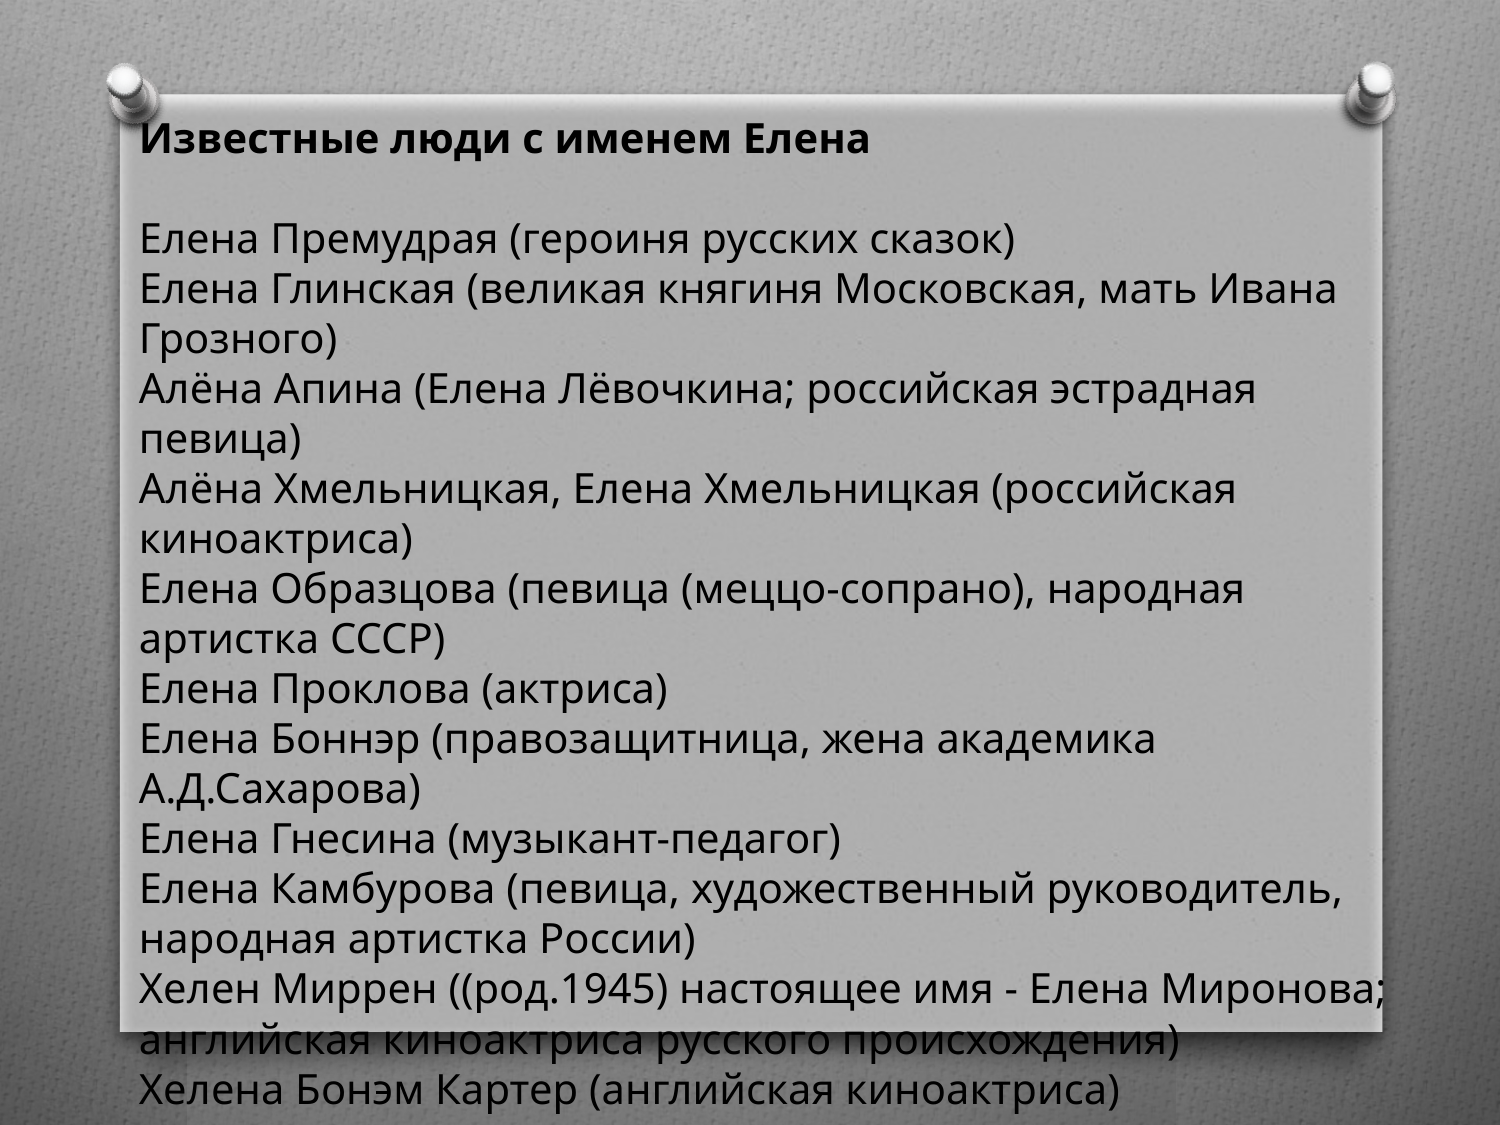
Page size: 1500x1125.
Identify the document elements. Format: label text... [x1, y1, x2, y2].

text_box Известные люди с именем Елена Елена Премудрая (героиня русских сказок) Елена Глинская (великая княгиня Московская, мать Ивана Грозного) Алёна Апина (Елена Лёвочкина; российская эстрадная певица) Алёна Хмельницкая, Елена Хмельницкая (российская киноактриса) Елена Образцова (певица (меццо-сопрано), народная артистка СССР) Елена Проклова (актриса) Елена Боннэр (правозащитница, жена академика А.Д.Сахарова) Елена Гнесина (музыкант-педагог) Елена Камбурова (певица, художественный руководитель, народная артистка России) Хелен Миррен ((род.1945) настоящее имя - Елена Миронова; английская киноактриса русского происхождения) Хелена Бонэм Картер (английская киноактриса) [123, 104, 1407, 1120]
picture [1317, 35, 1439, 134]
picture [75, 29, 198, 137]
